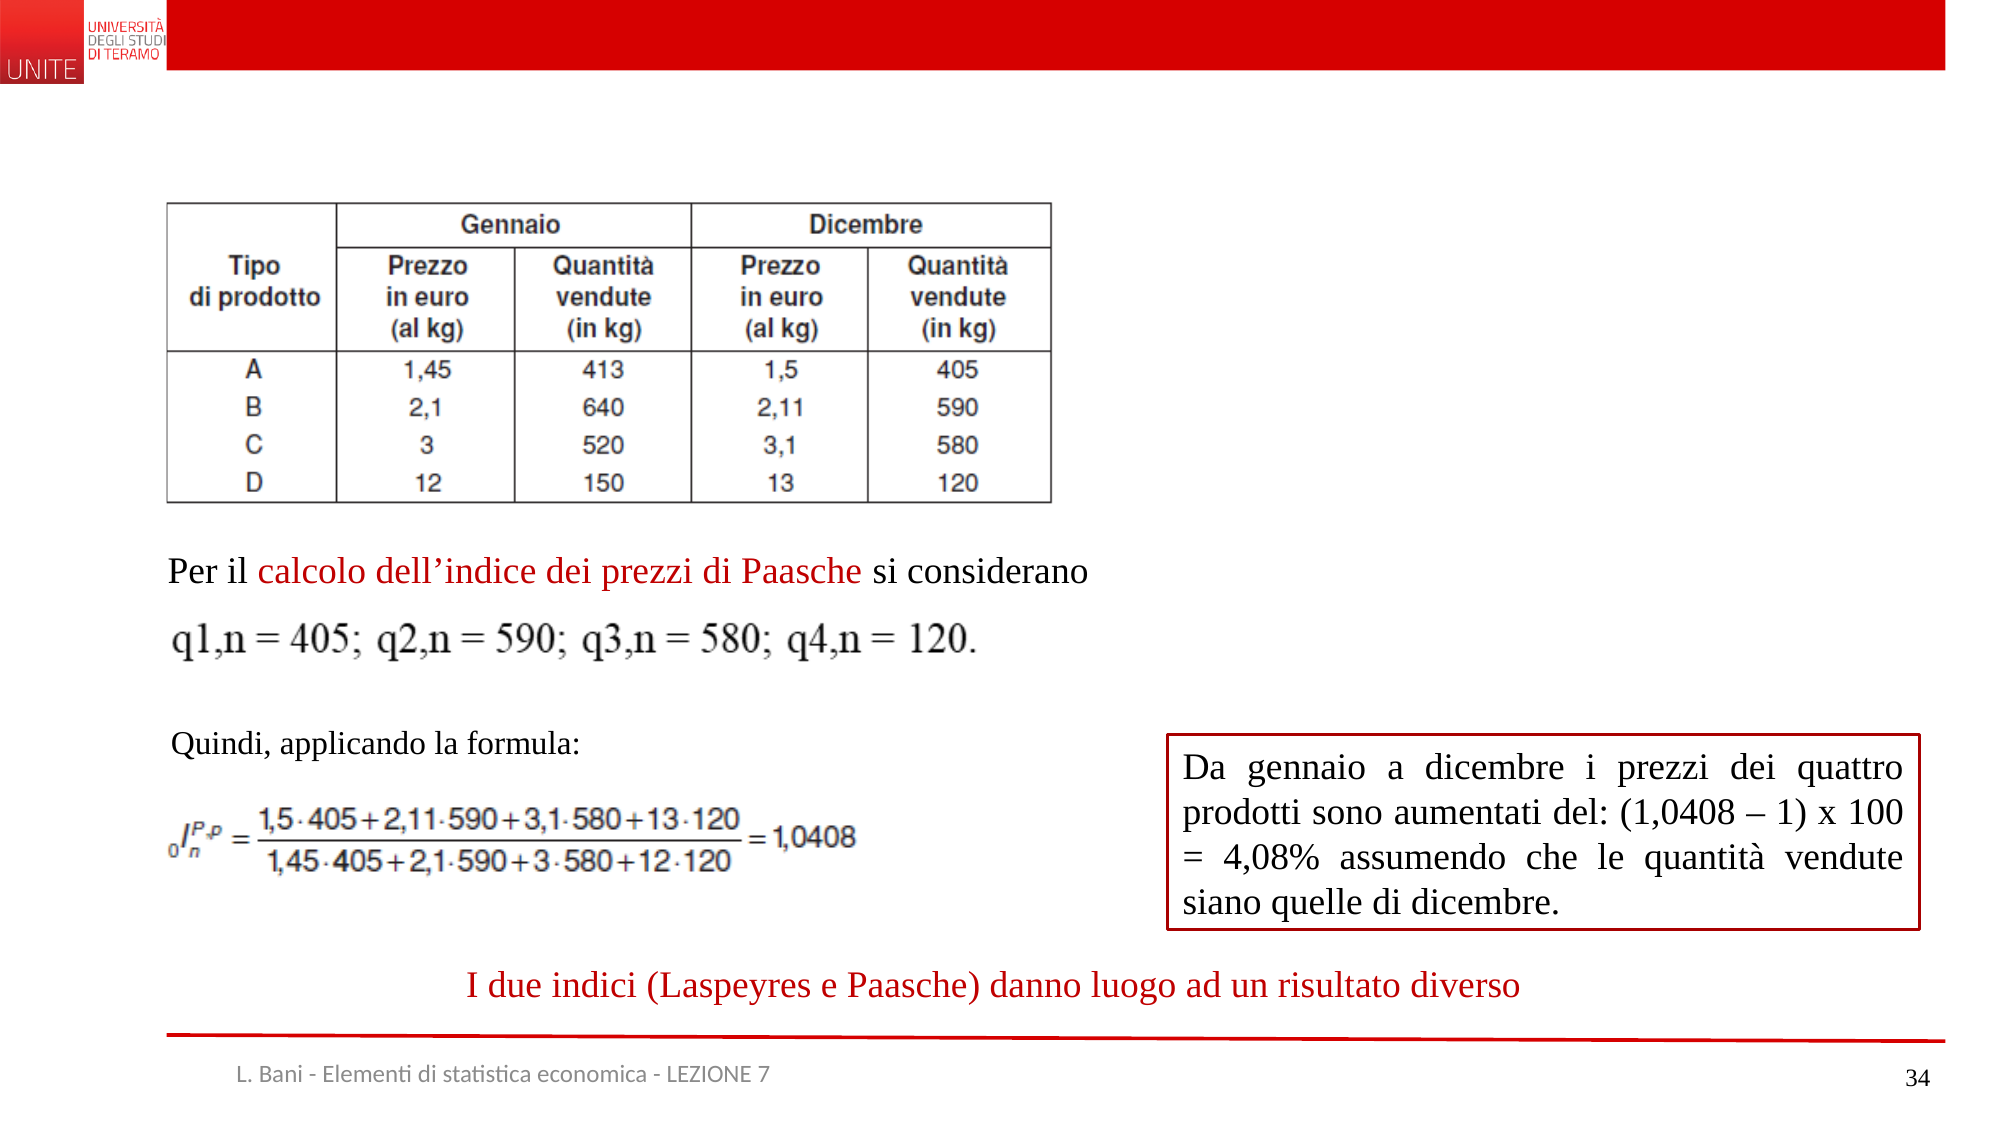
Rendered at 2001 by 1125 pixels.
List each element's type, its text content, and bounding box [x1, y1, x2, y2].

picture [152, 794, 891, 924]
text_box Per il calcolo dell’indice dei prezzi di Paasche si considerano [152, 539, 1168, 599]
slide_number 34 [1495, 1046, 1946, 1106]
picture [0, 0, 167, 84]
footer L. Bani - Elementi di statistica economica - LEZIONE 7 [166, 1042, 842, 1103]
picture [166, 183, 1061, 514]
text_box I due indici (Laspeyres e Paasche) danno luogo ad un risultato diverso [451, 952, 1669, 1013]
picture [146, 596, 1112, 689]
text_box Quindi, applicando la formula: [156, 713, 597, 769]
text_box Da gennaio a dicembre i prezzi dei quattro prodotti sono aumentati del: (1,0408 – 1) x 100 = 4,08% assumendo che le quantità vendute siano quelle di dicembre. [1167, 734, 1920, 930]
